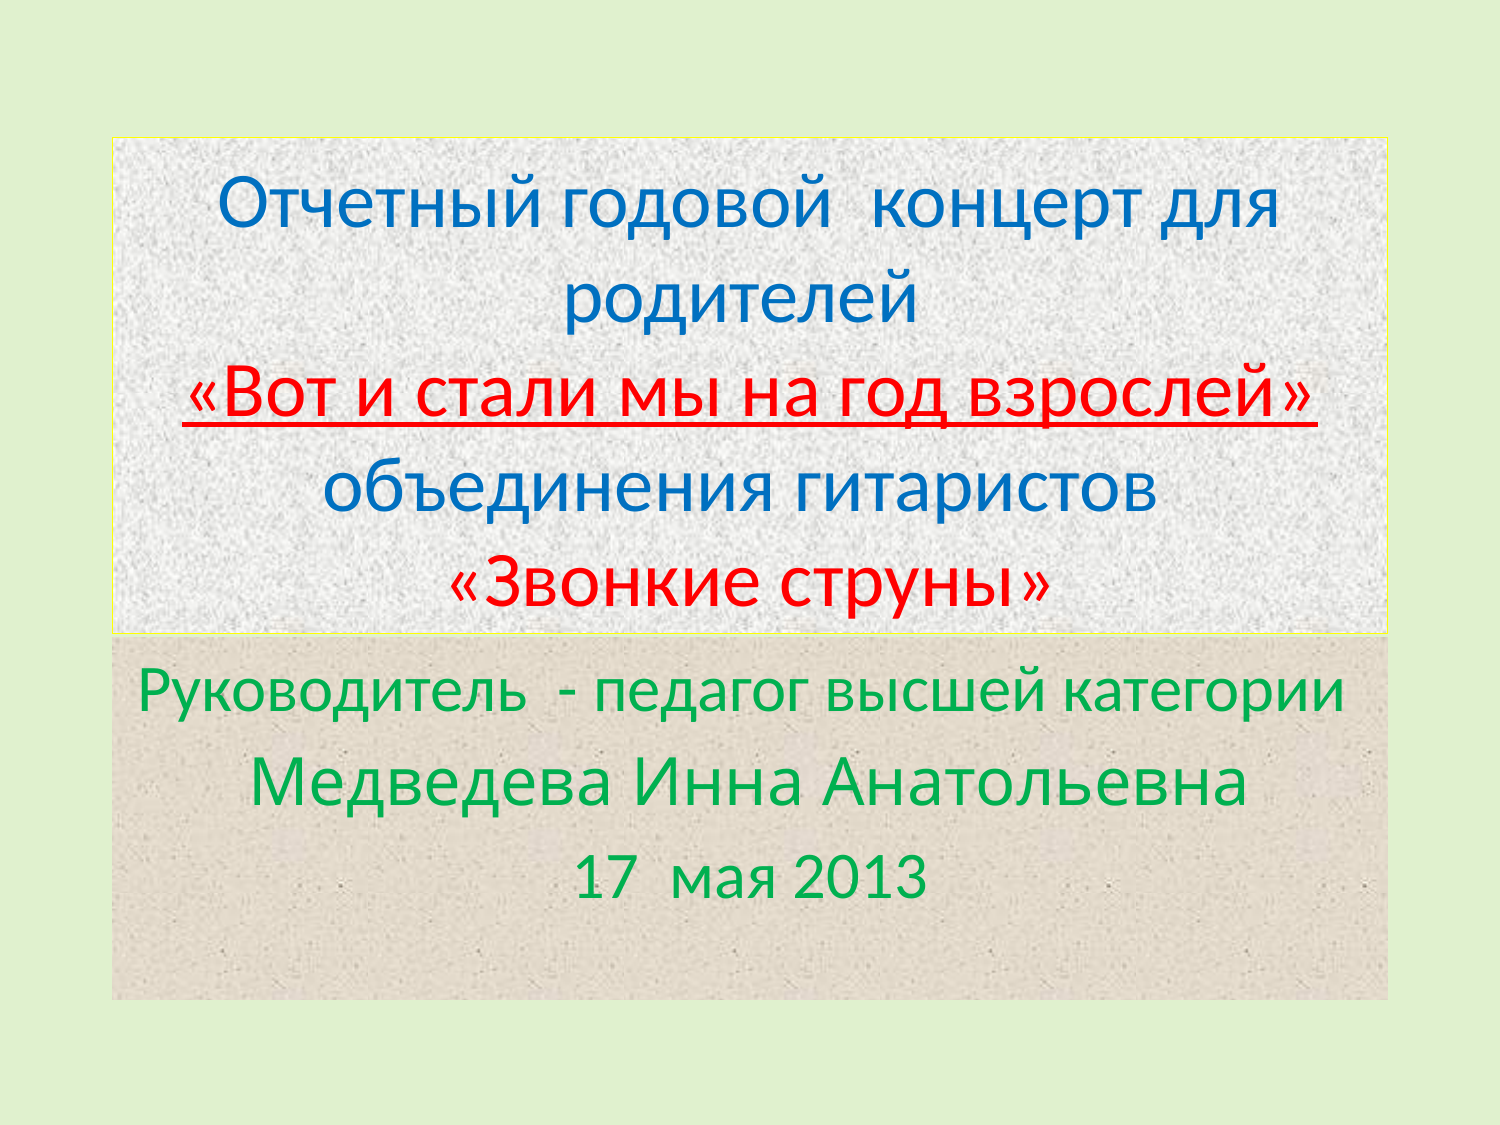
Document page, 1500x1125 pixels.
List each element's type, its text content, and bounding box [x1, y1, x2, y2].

title Отчетный годовой концерт для родителей «Вот и стали мы на год взрослей» объединения гитаристов «Звонкие струны» [112, 137, 1388, 634]
subtitle Руководитель - педагог высшей категории Медведева Инна Анатольевна 17 мая 2013 [112, 637, 1388, 1000]
